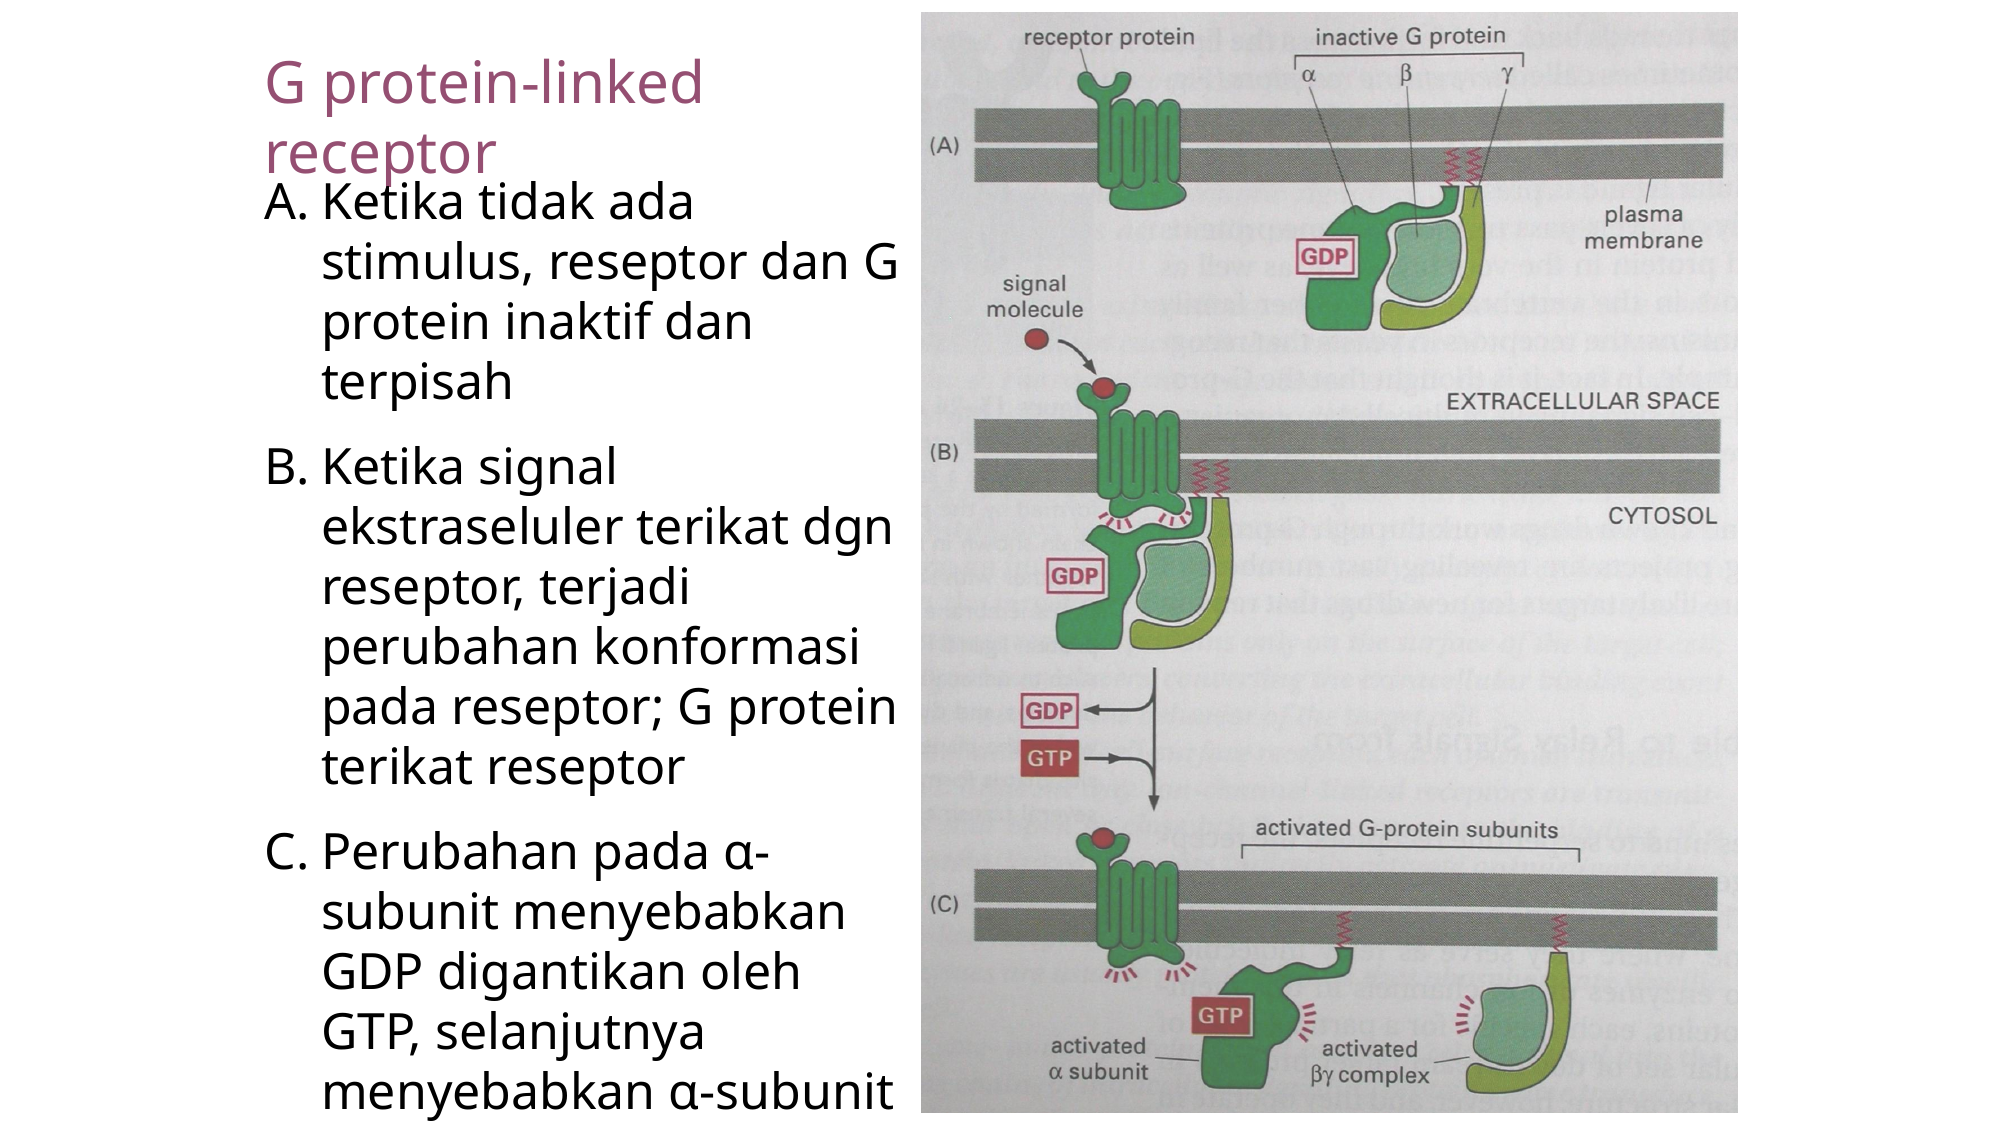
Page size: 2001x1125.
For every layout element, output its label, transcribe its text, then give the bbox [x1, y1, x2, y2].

text_box Ketika tidak ada stimulus, reseptor dan G protein inaktif dan terpisah Ketika signal ekstraseluler terikat dgn reseptor, terjadi perubahan konformasi pada reseptor; G protein terikat reseptor Perubahan pada α-subunit menyebabkan GDP digantikan oleh GTP, selanjutnya menyebabkan α-subunit terpisah dari βγ-subunit [249, 162, 925, 1125]
text_box G protein-linked receptor [249, 37, 920, 162]
picture [920, 12, 1738, 1113]
